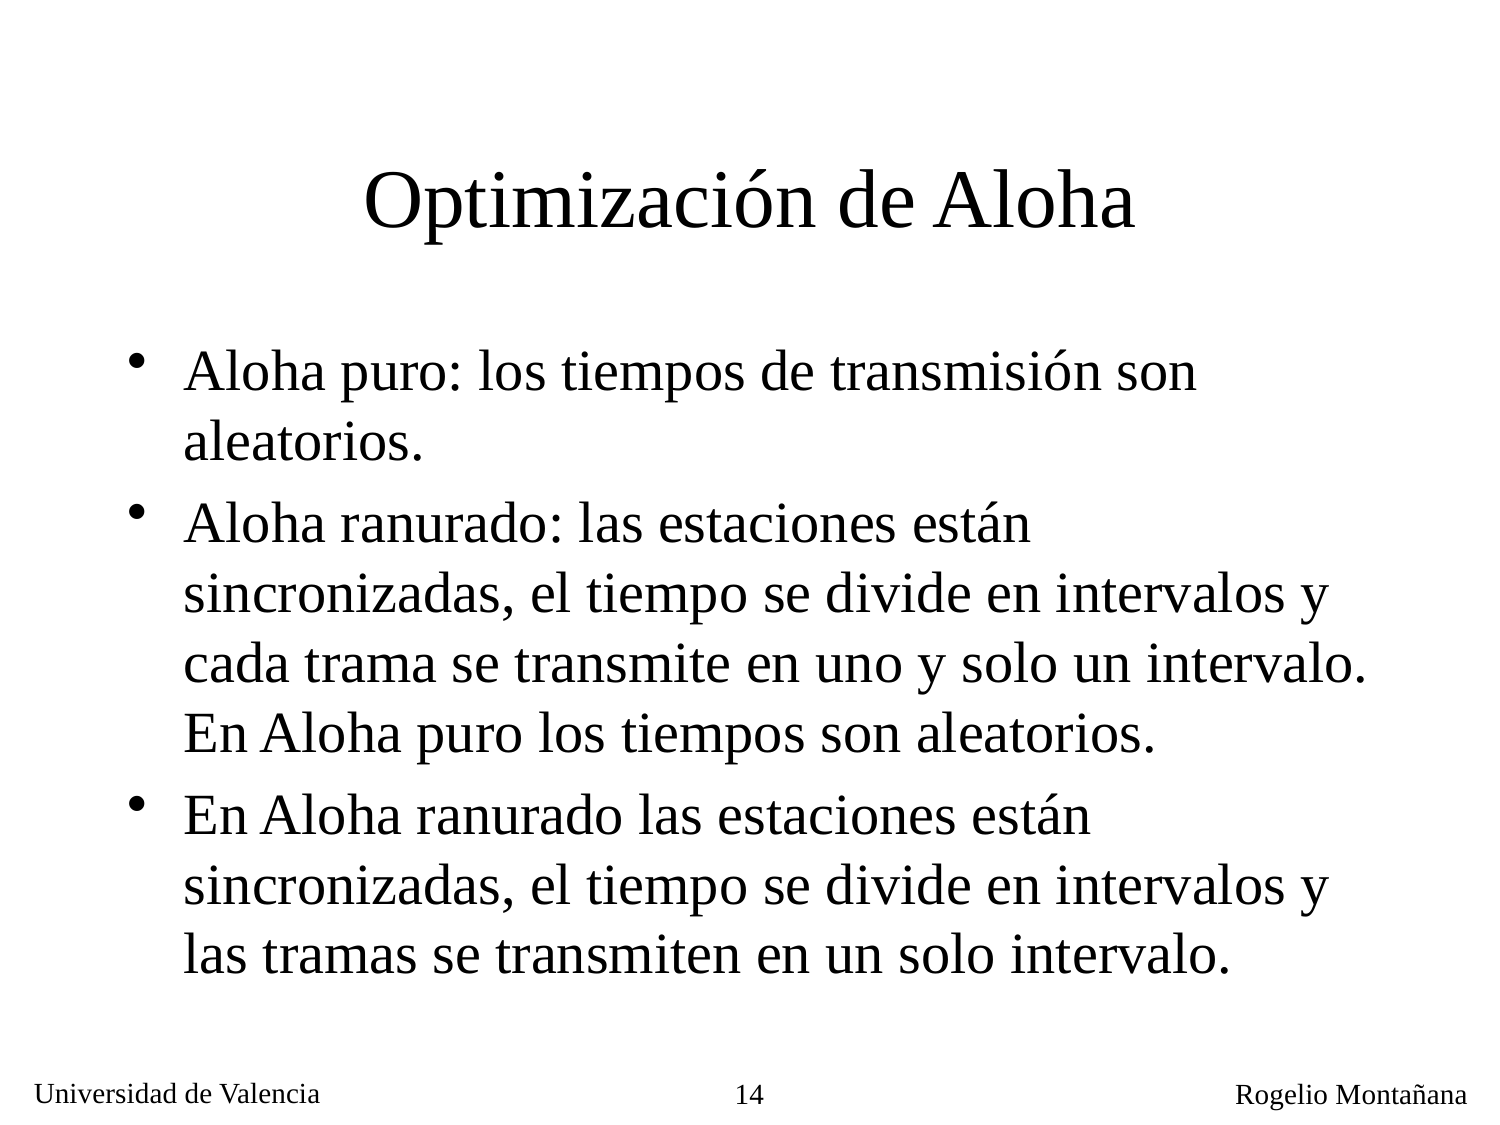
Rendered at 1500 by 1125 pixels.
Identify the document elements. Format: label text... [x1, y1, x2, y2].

title Optimización de Aloha [112, 99, 1388, 288]
list Aloha puro: los tiempos de transmisión son aleatorios. Aloha ranurado: las estaciones están sincronizadas, el tiempo se divide en intervalos y cada trama se transmite en uno y solo un intervalo. En Aloha puro los tiempos son aleatorios. En Aloha ranurado las estaciones están sincronizadas, el tiempo se divide en intervalos y las tramas se transmiten en un solo intervalo. [112, 324, 1388, 1001]
